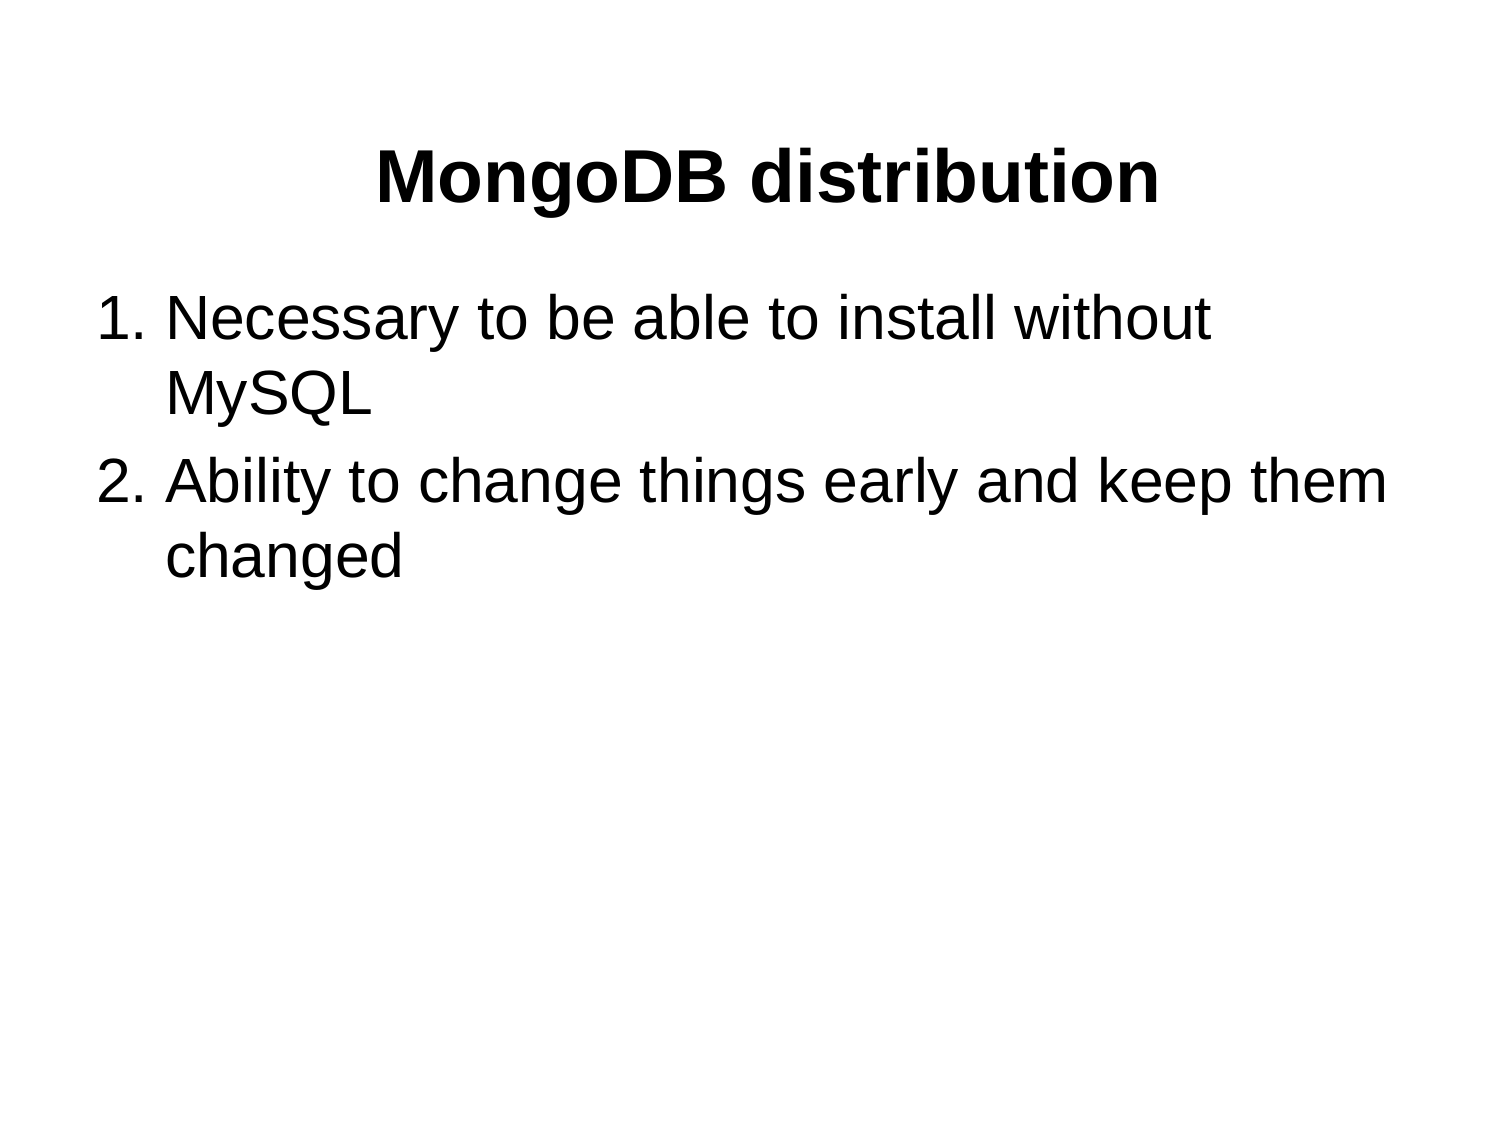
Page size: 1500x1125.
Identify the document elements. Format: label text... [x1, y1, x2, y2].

title MongoDB distribution [75, 45, 1425, 233]
list Necessary to be able to install without MySQL Ability to change things early and keep them changed [75, 262, 1425, 1078]
